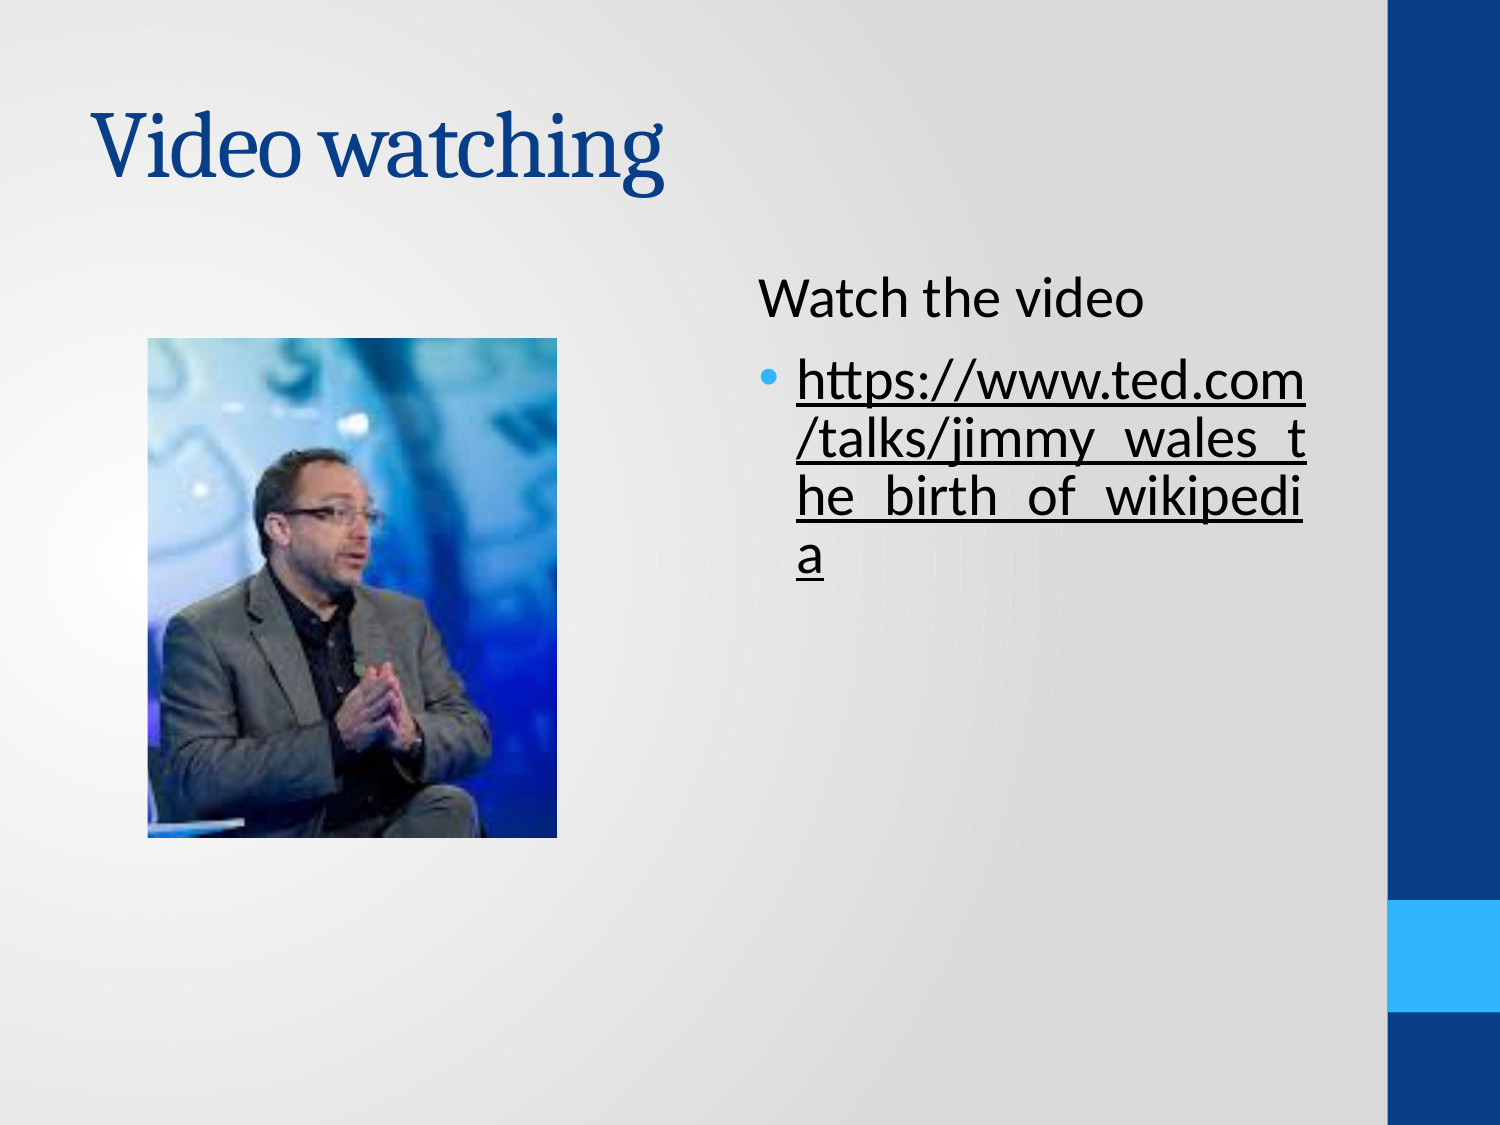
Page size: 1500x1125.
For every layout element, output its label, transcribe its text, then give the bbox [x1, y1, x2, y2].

picture [147, 337, 558, 838]
list Watch the video https://www.ted.com/talks/jimmy_wales_the_birth_of_wikipedia [725, 251, 1325, 1005]
title Video watching [75, 45, 1325, 233]
